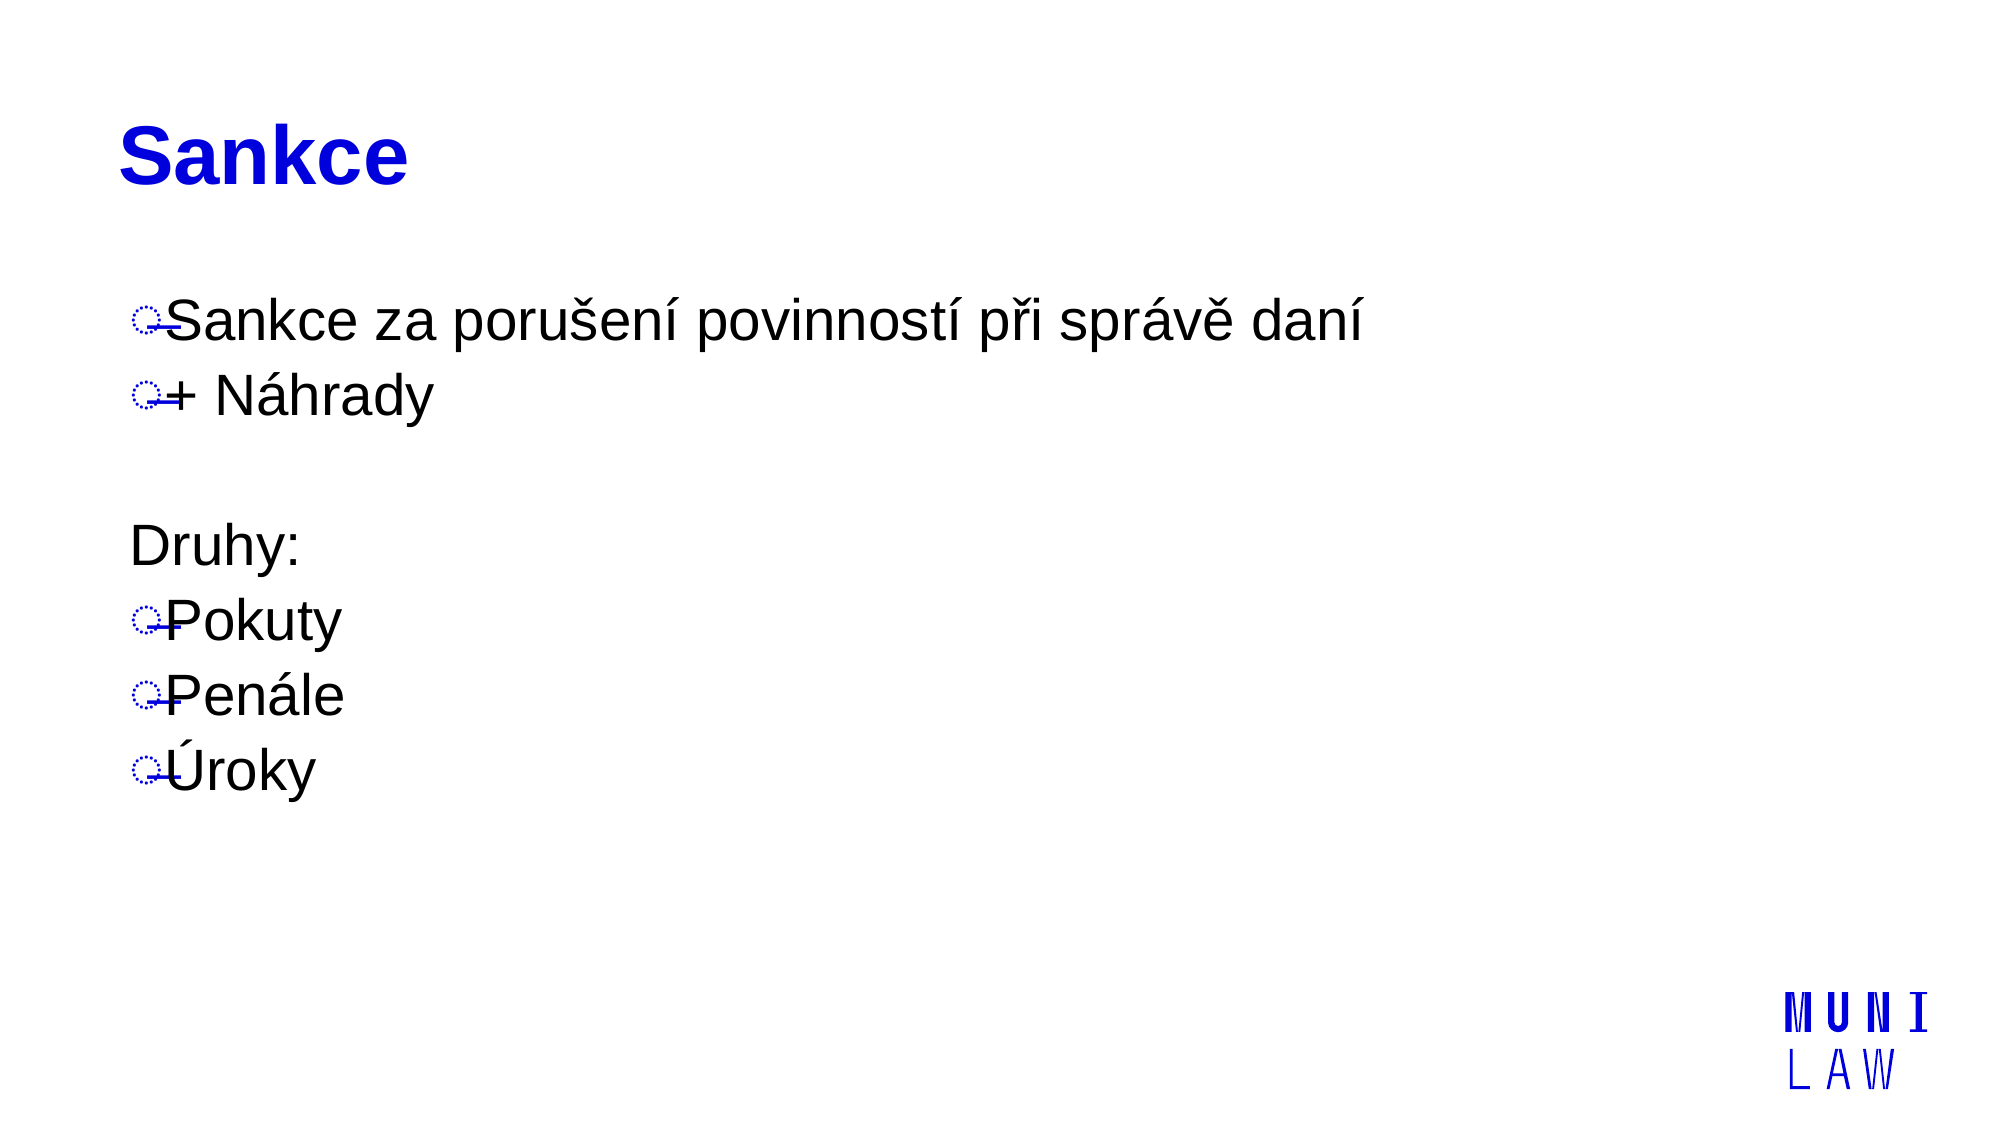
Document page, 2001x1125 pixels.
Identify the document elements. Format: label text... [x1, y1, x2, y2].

list Sankce za porušení povinností při správě daní + Náhrady Druhy: Pokuty Penále Úroky [118, 277, 1883, 957]
title Sankce [118, 118, 1883, 193]
